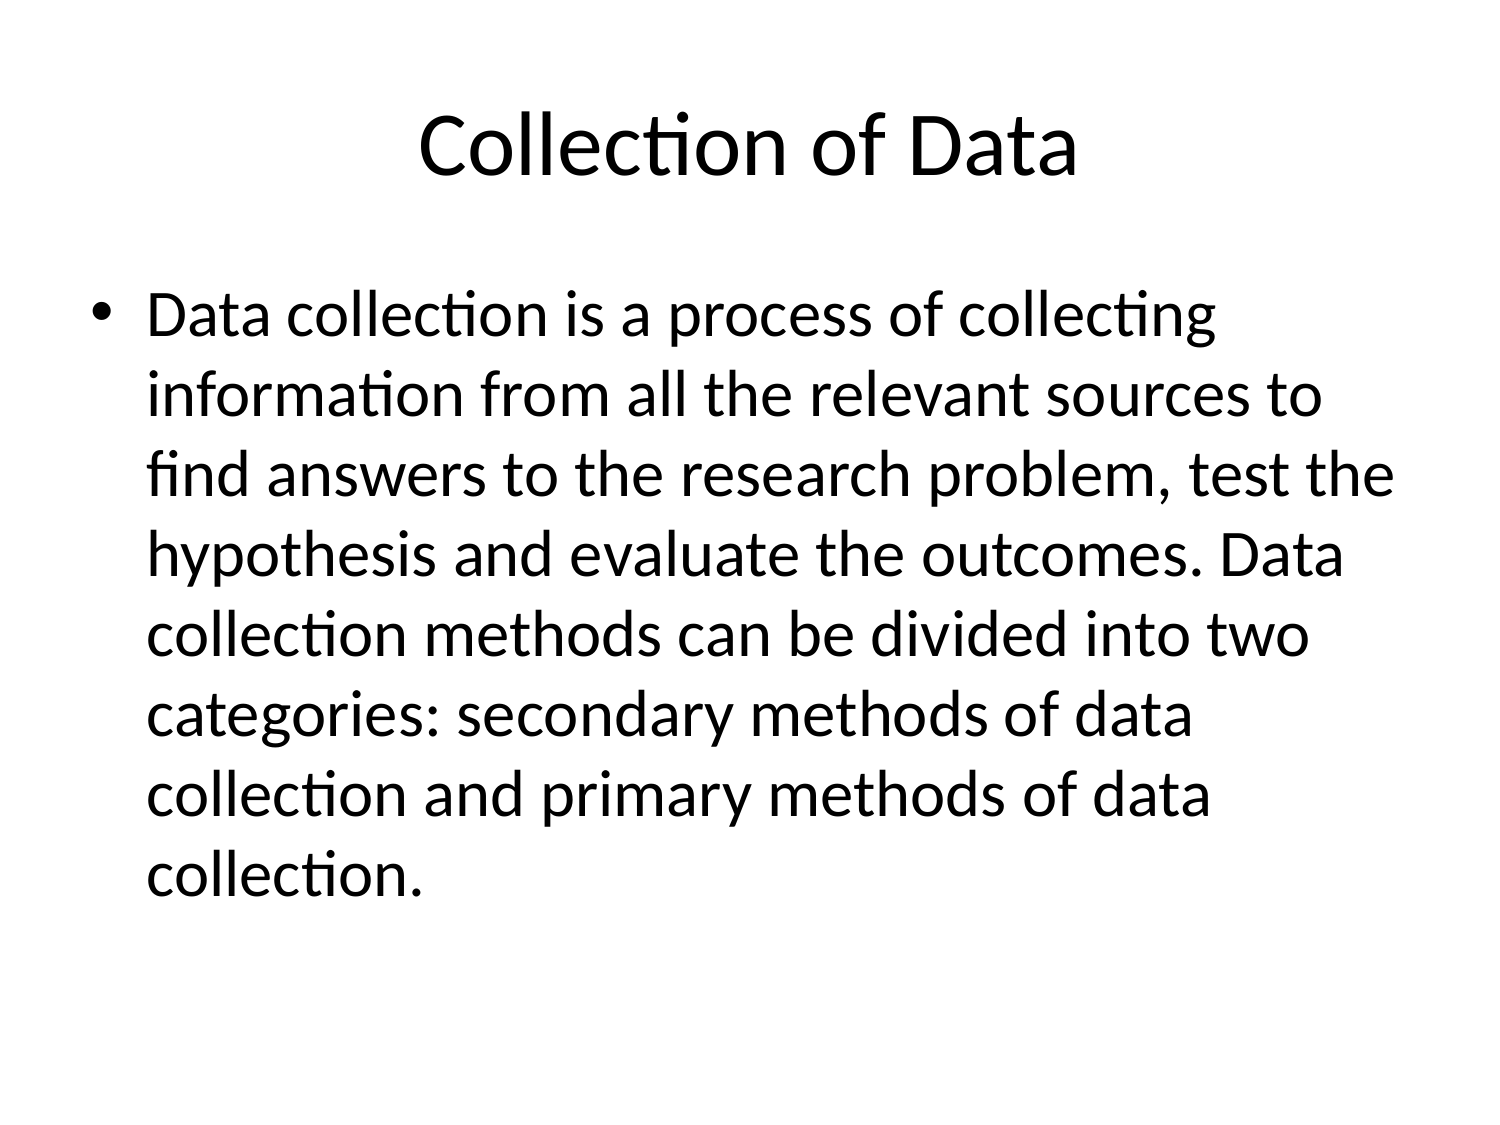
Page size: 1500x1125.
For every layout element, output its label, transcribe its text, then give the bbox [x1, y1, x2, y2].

title Collection of Data [75, 45, 1425, 233]
list Data collection is a process of collecting information from all the relevant sources to find answers to the research problem, test the hypothesis and evaluate the outcomes. Data collection methods can be divided into two categories: secondary methods of data collection and primary methods of data collection. [75, 262, 1425, 1005]
